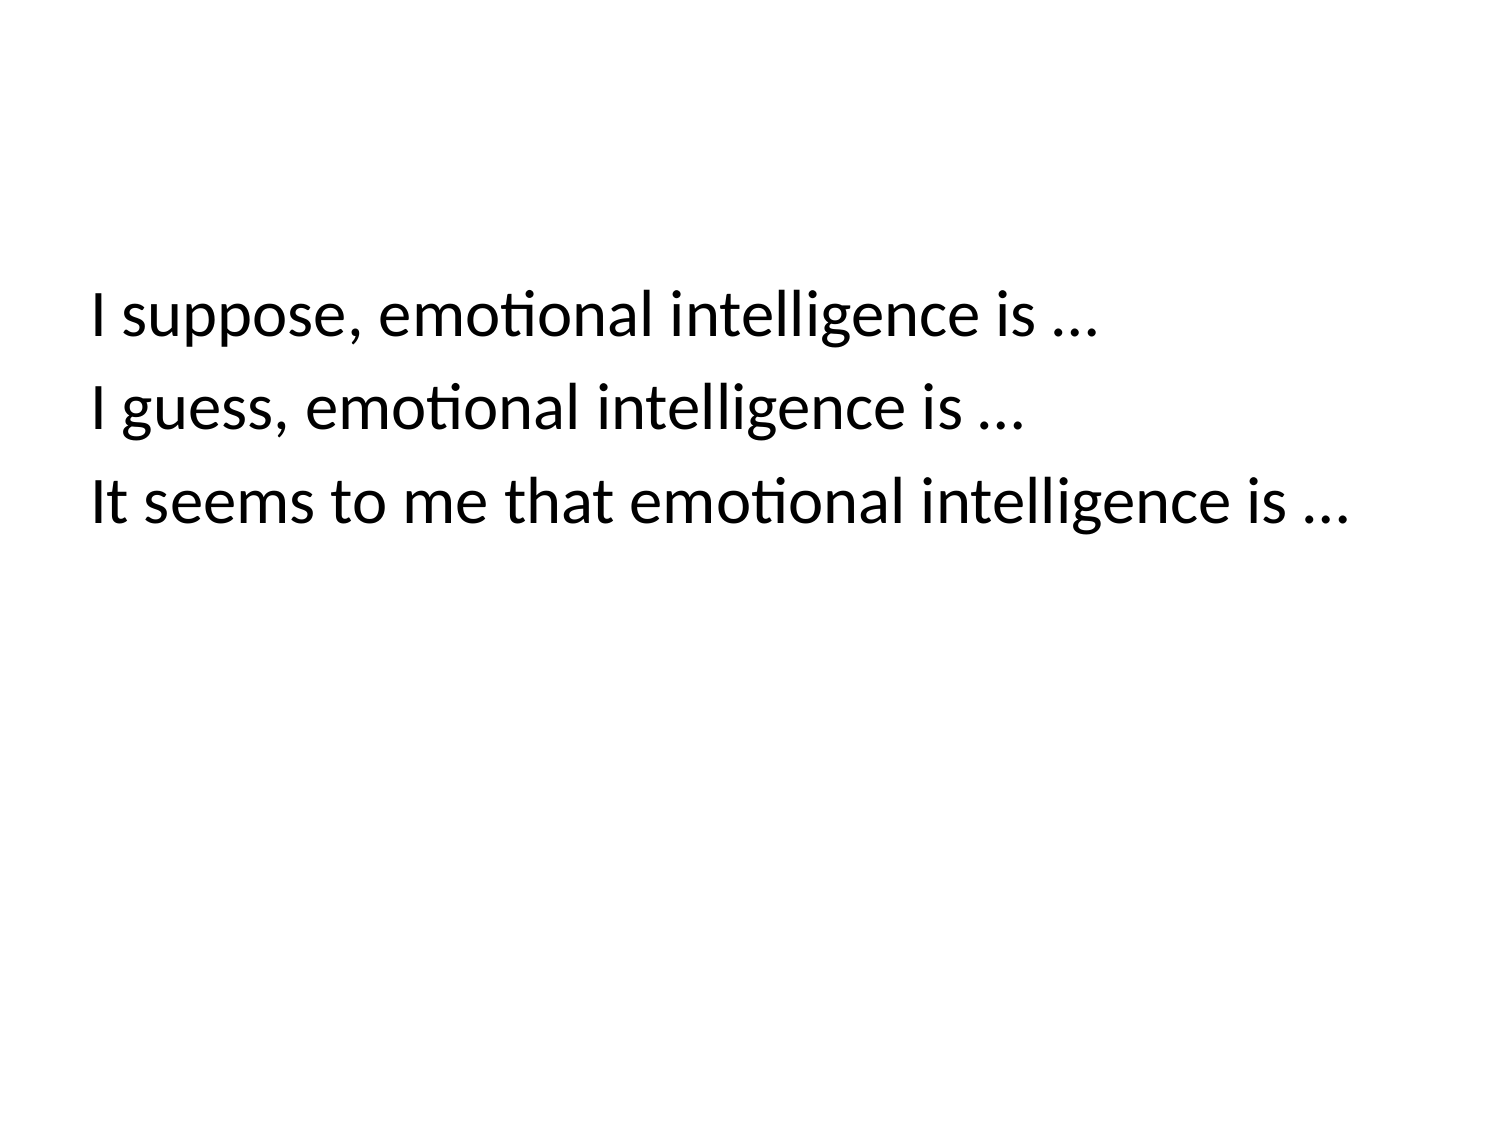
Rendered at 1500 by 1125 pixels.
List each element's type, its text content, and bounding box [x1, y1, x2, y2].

list I suppose, emotional intelligence is … I guess, emotional intelligence is … It seems to me that emotional intelligence is … [75, 262, 1425, 1005]
